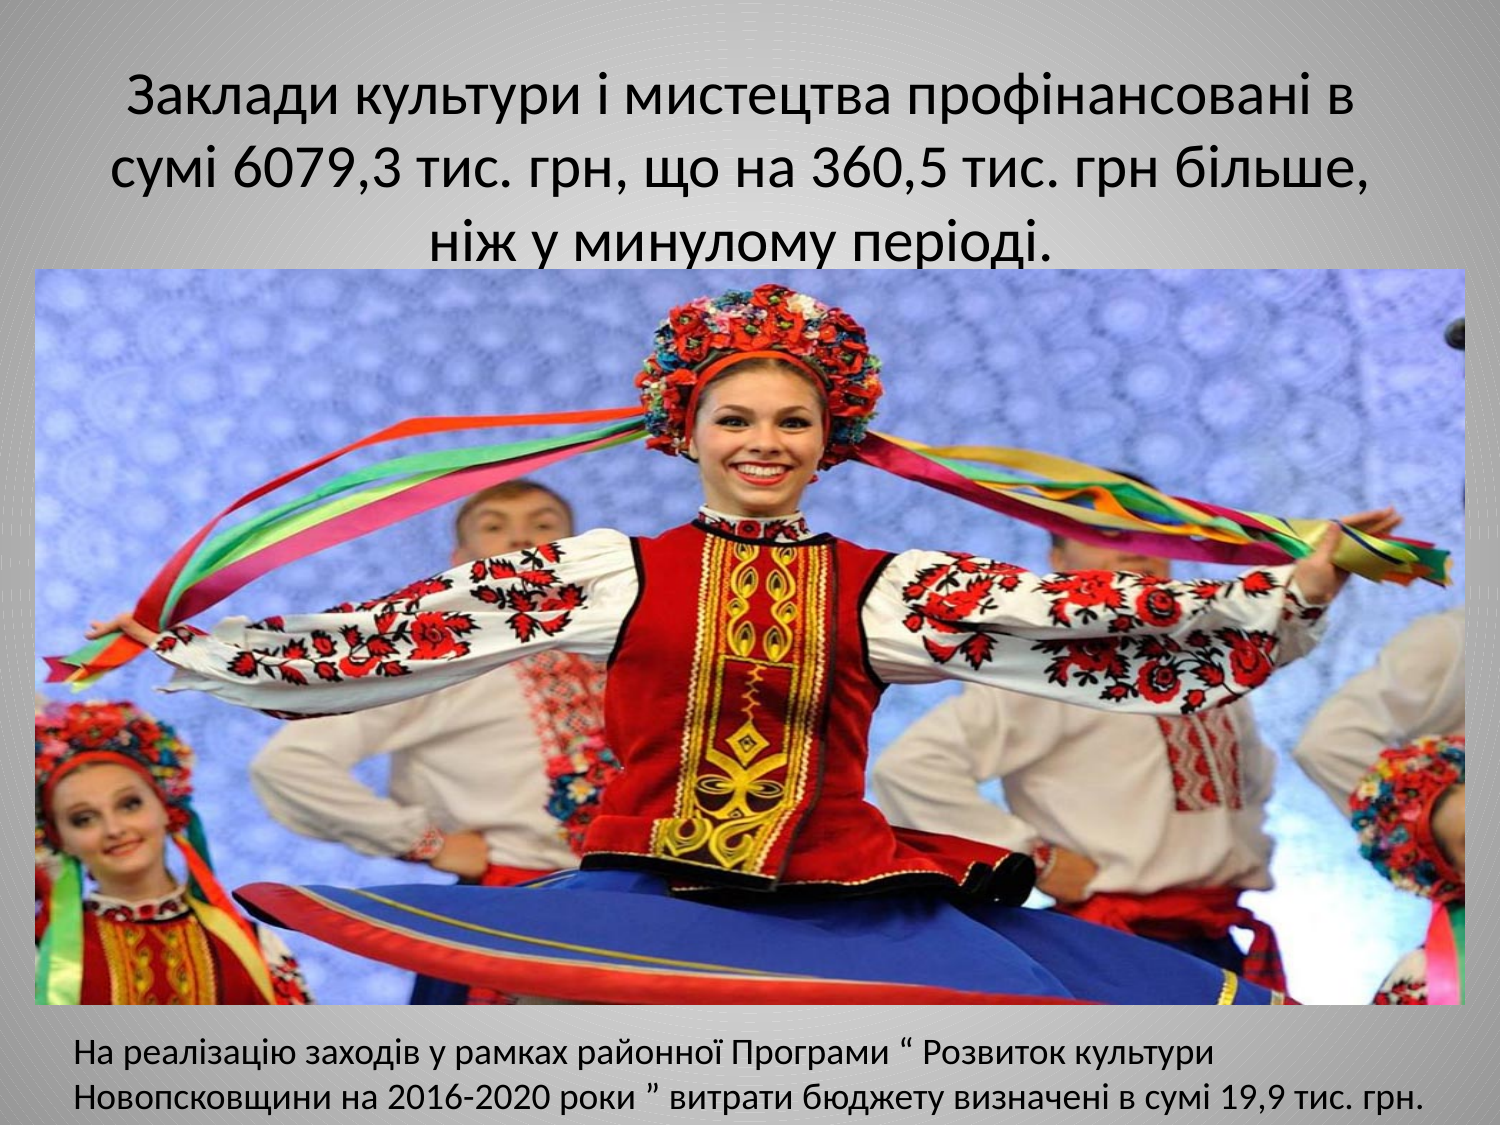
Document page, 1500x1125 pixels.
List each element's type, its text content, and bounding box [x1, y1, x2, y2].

text_box На реалізацію заходів у рамках районної Програми “ Розвиток культури Новопсковщини на 2016-2020 роки ” витрати бюджету визначені в сумі 19,9 тис. грн. [58, 1019, 1465, 1125]
title Заклади культури і мистецтва профінансовані в сумі 6079,3 тис. грн, що на 360,5 тис. грн більше, ніж у минулому періоді. [58, 44, 1426, 267]
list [34, 269, 1466, 1006]
